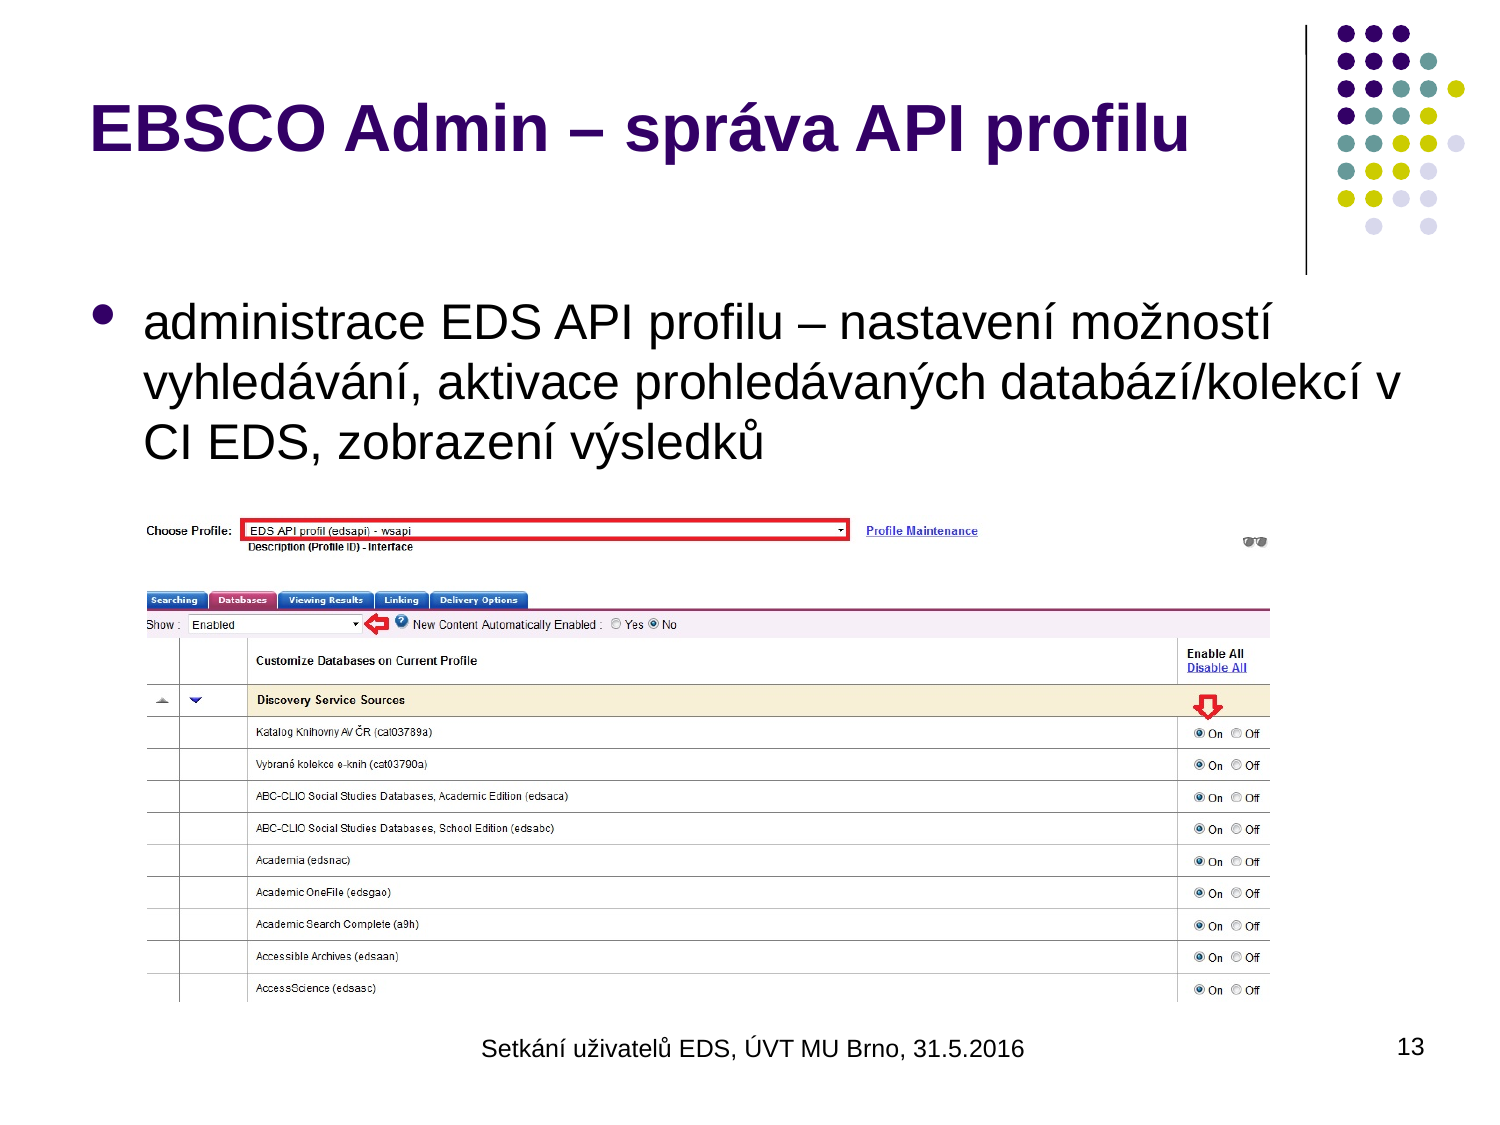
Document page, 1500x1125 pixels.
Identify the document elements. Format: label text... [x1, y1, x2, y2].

list administrace EDS API profilu – nastavení možností vyhledávání, aktivace prohledávaných databází/kolekcí v CI EDS, zobrazení výsledků [75, 282, 1423, 1003]
picture [147, 514, 1270, 1003]
title EBSCO Admin – správa API profilu [75, 20, 1310, 231]
footer Setkání uživatelů EDS, ÚVT MU Brno, 31.5.2016 [466, 1025, 1058, 1098]
slide_number 13 [1092, 1023, 1440, 1096]
